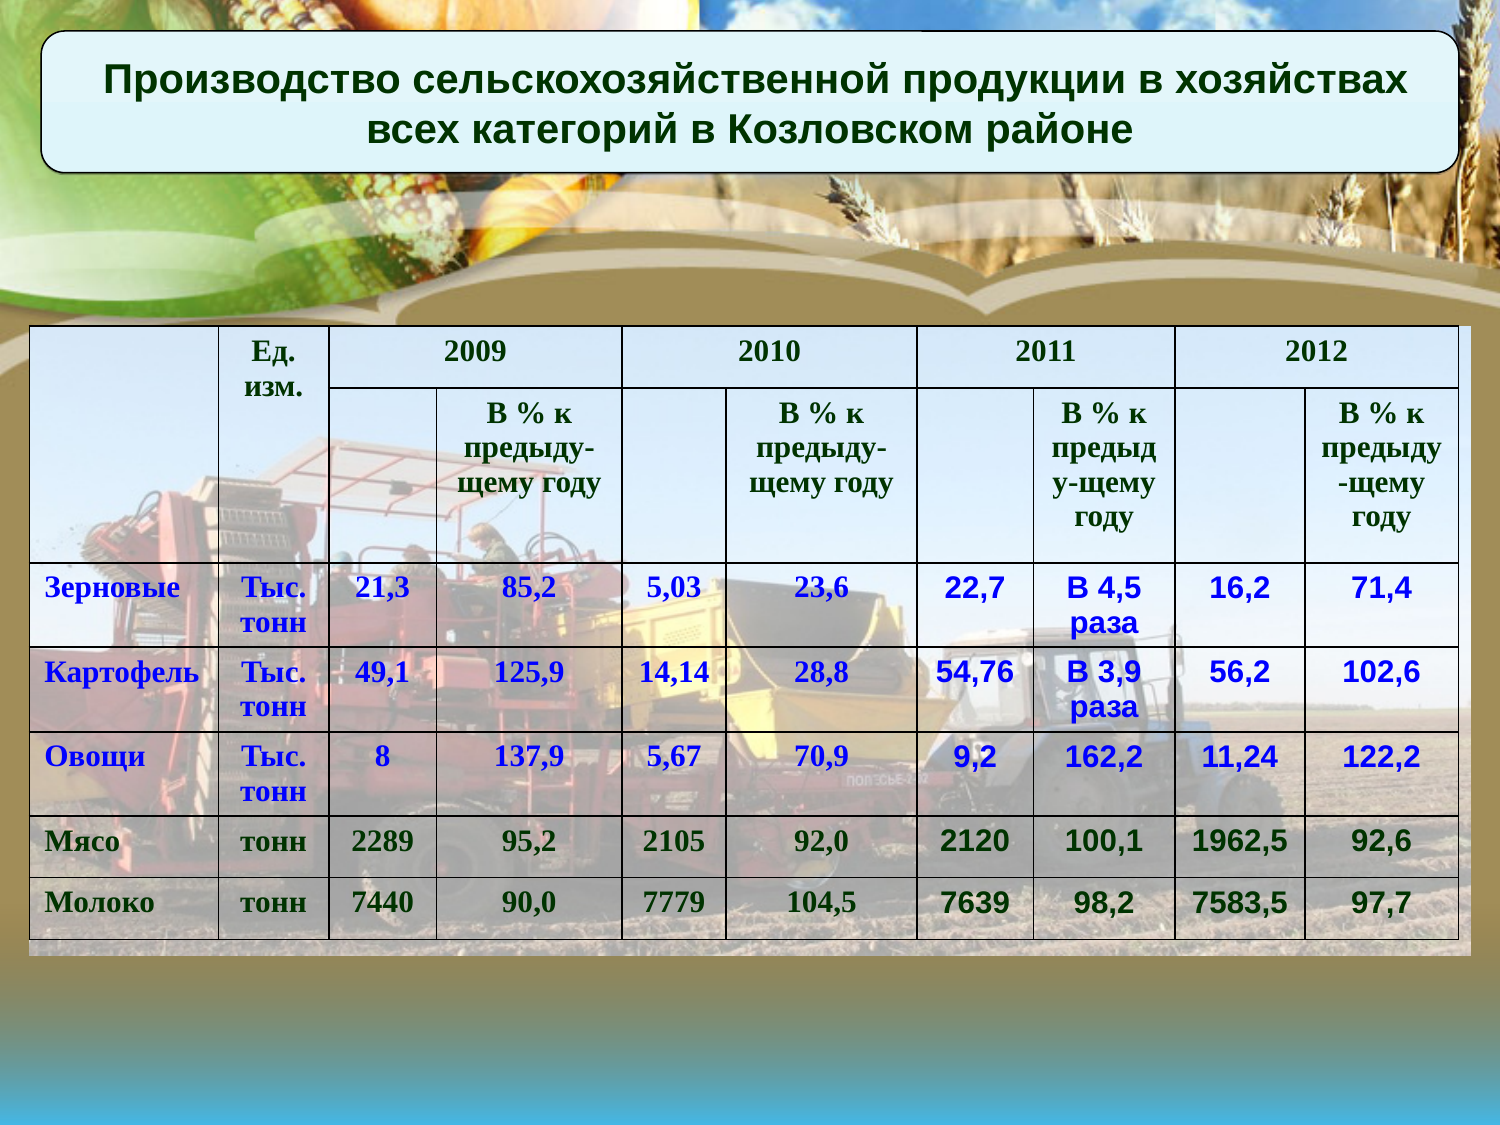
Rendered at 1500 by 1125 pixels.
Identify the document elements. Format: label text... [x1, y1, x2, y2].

text_box Производство сельскохозяйственной продукции в хозяйствах всех категорий в Козловском районе [41, 30, 1459, 173]
picture [0, 0, 1500, 957]
